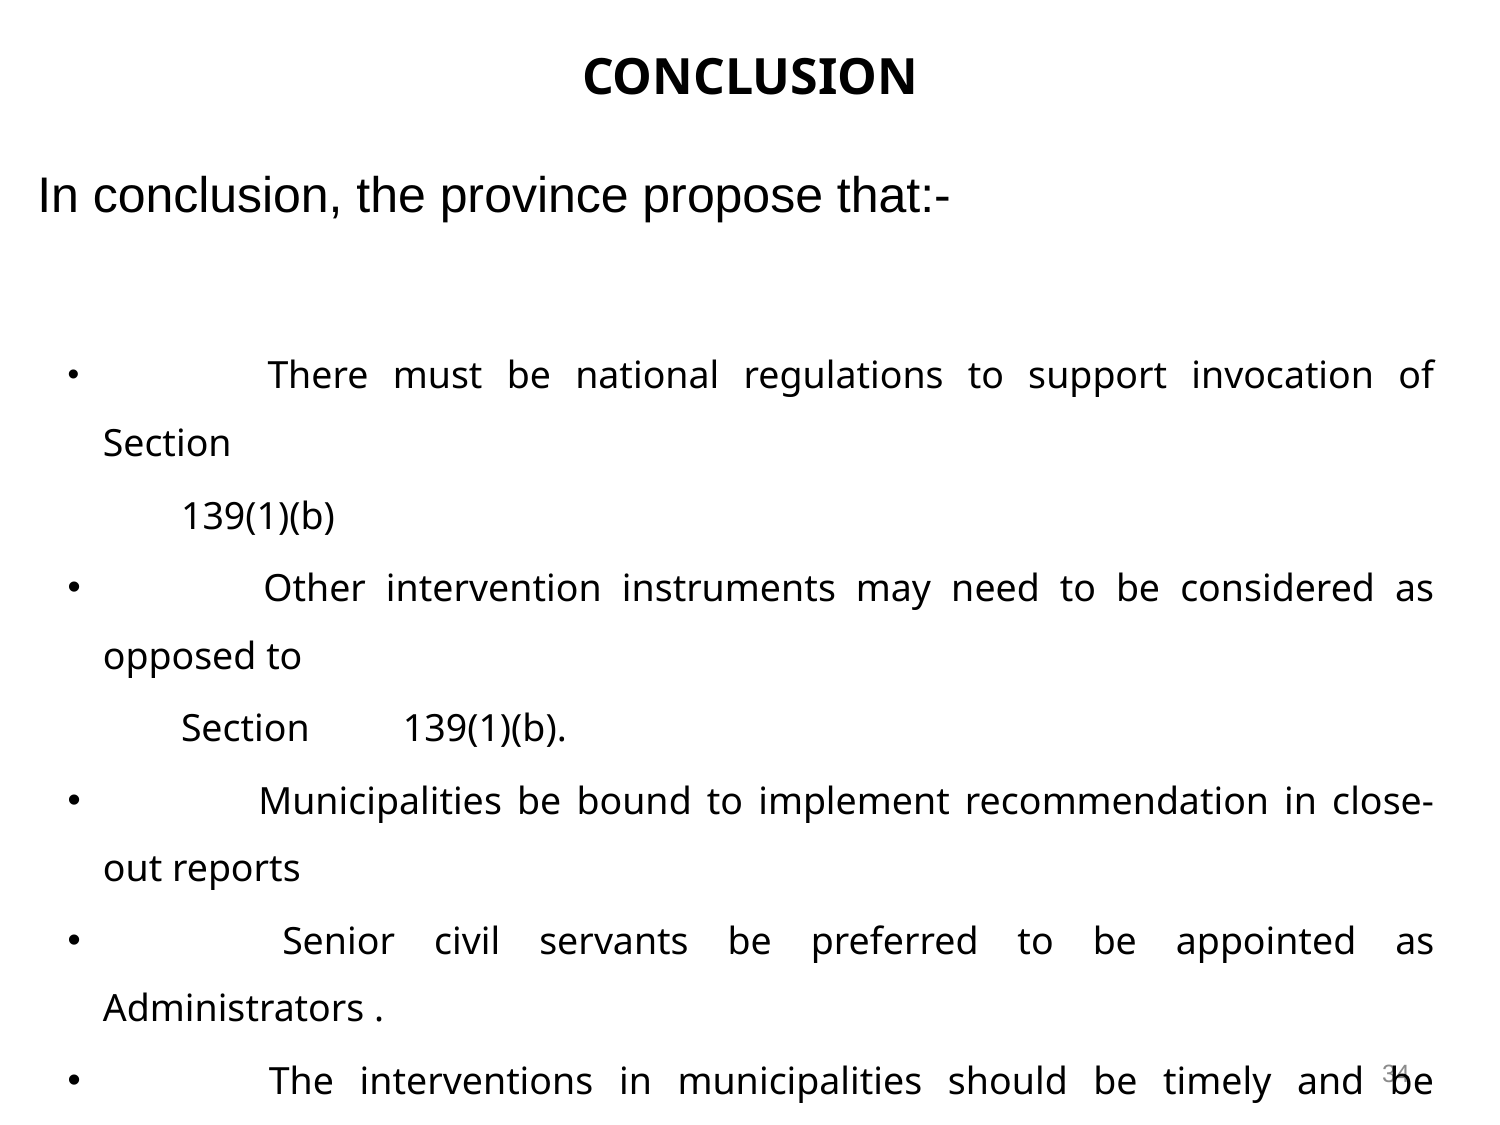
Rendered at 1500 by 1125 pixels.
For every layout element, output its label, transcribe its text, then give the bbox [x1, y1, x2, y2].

slide_number 34 [1074, 1042, 1425, 1103]
title CONCLUSION [0, 23, 1500, 126]
text_box In conclusion, the province propose that:- There must be national regulations to support invocation of Section 139(1)(b) Other intervention instruments may need to be considered as opposed to Section 139(1)(b). Municipalities be bound to implement recommendation in close-out reports Senior civil servants be preferred to be appointed as Administrators . The interventions in municipalities should be timely and be accompanied by financial resources. [22, 125, 1450, 1019]
list [41, 137, 1465, 1032]
